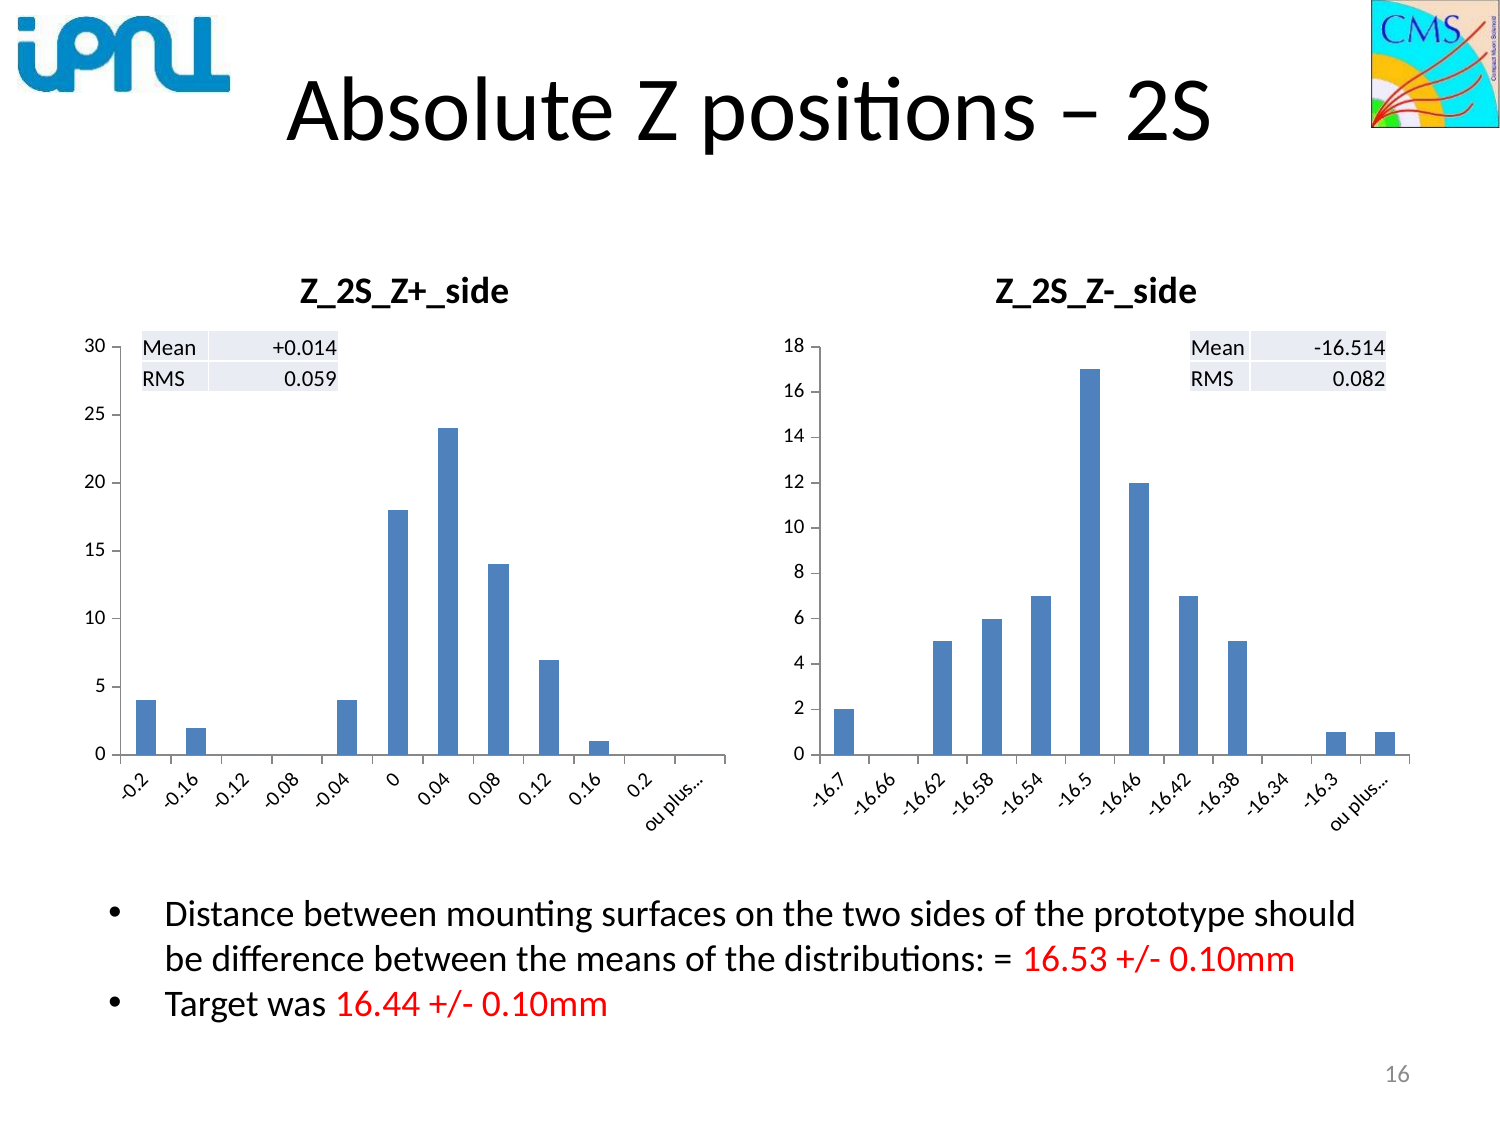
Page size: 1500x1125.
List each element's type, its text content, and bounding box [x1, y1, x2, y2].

text_box Distance between mounting surfaces on the two sides of the prototype should be difference between the means of the distributions: = 16.53 +/- 0.10mm Target was 16.44 +/- 0.10mm [93, 881, 1407, 1032]
slide_number 16 [1074, 1042, 1425, 1103]
chart [769, 244, 1423, 850]
chart [70, 244, 739, 850]
picture [17, 15, 231, 93]
title Absolute Z positions – 2S [75, 25, 1425, 182]
picture [1371, 0, 1500, 128]
